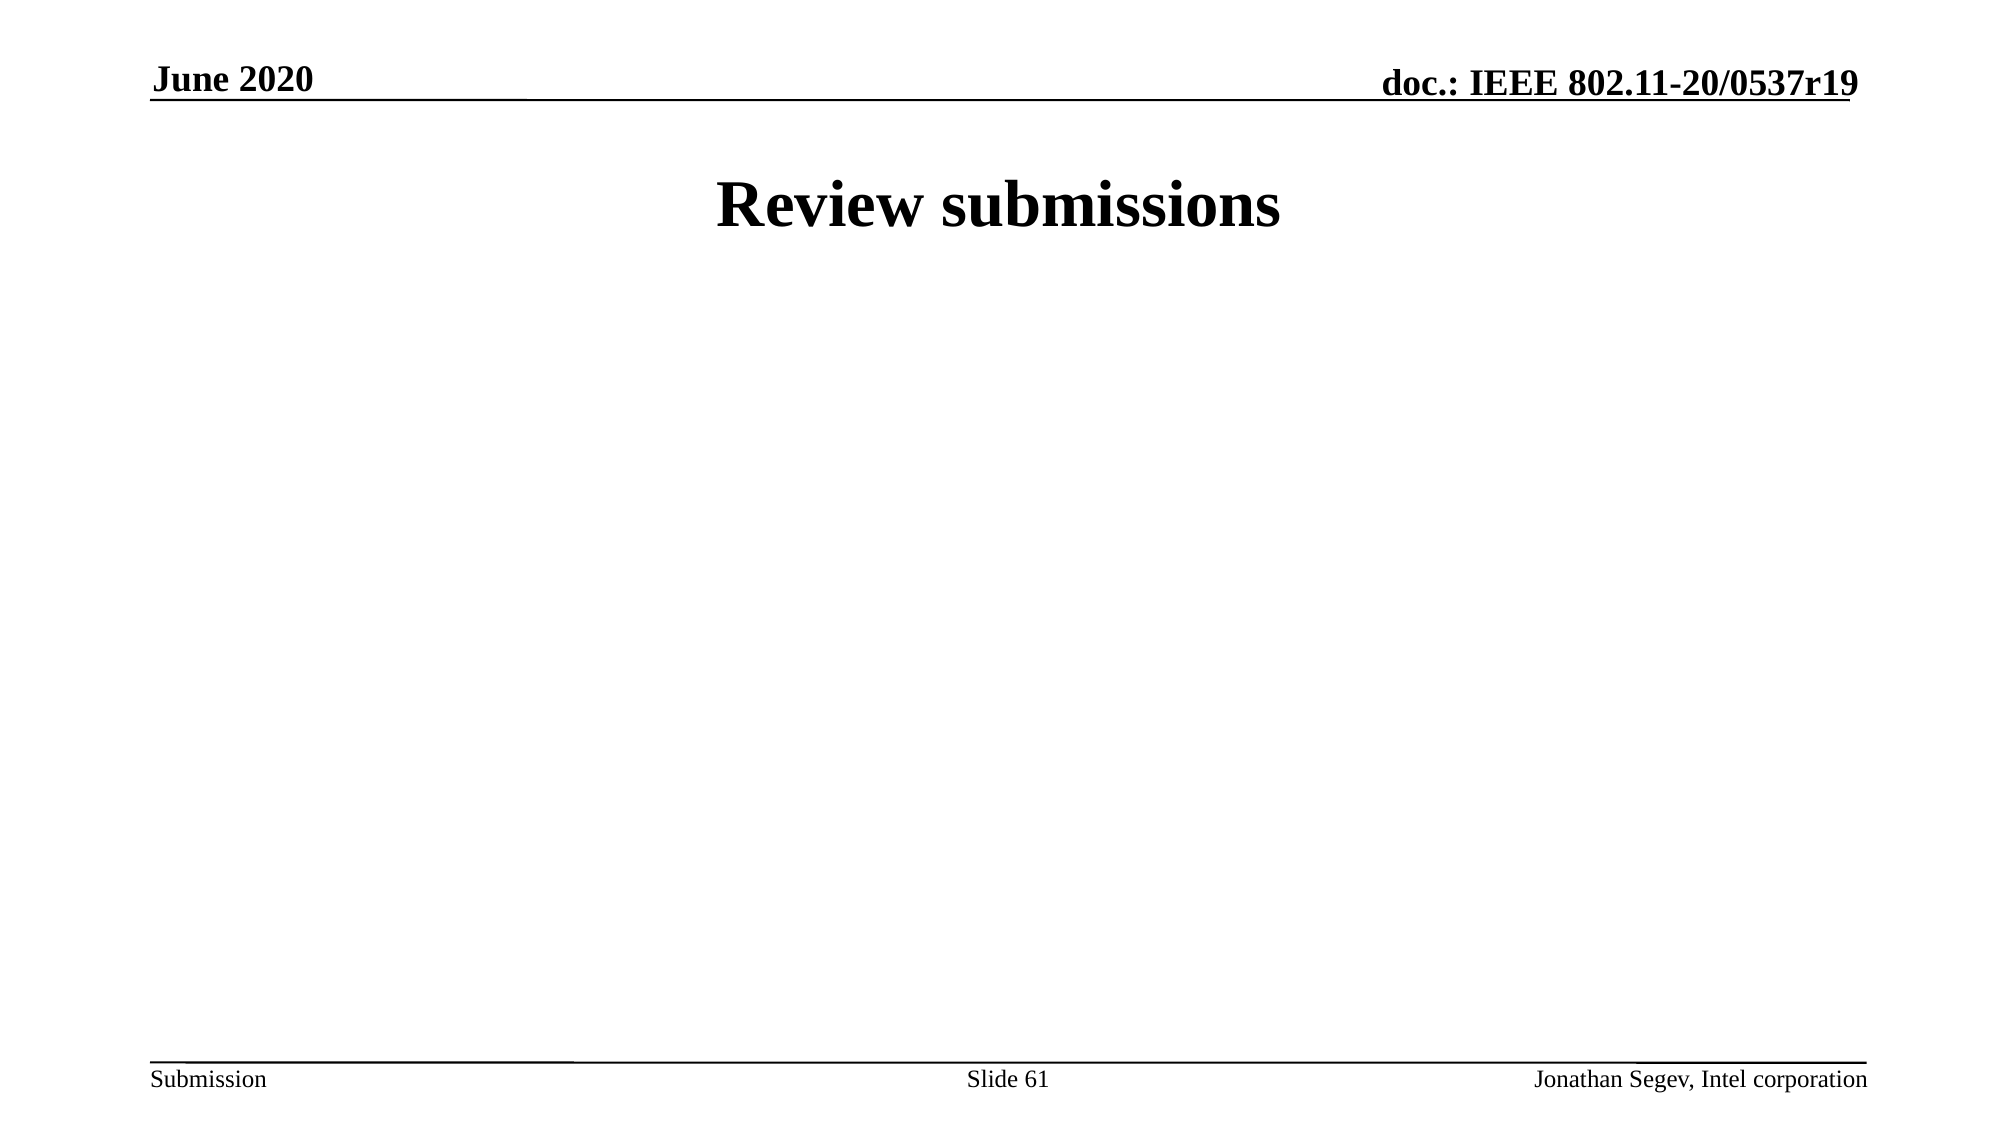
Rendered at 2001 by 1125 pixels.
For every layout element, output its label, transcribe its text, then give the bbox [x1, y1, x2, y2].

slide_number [152, 54, 563, 100]
title Review submissions [149, 112, 1850, 288]
slide_number Slide 61 [950, 1061, 1067, 1123]
footer Jonathan Segev, Intel corporation [1171, 1061, 1869, 1093]
